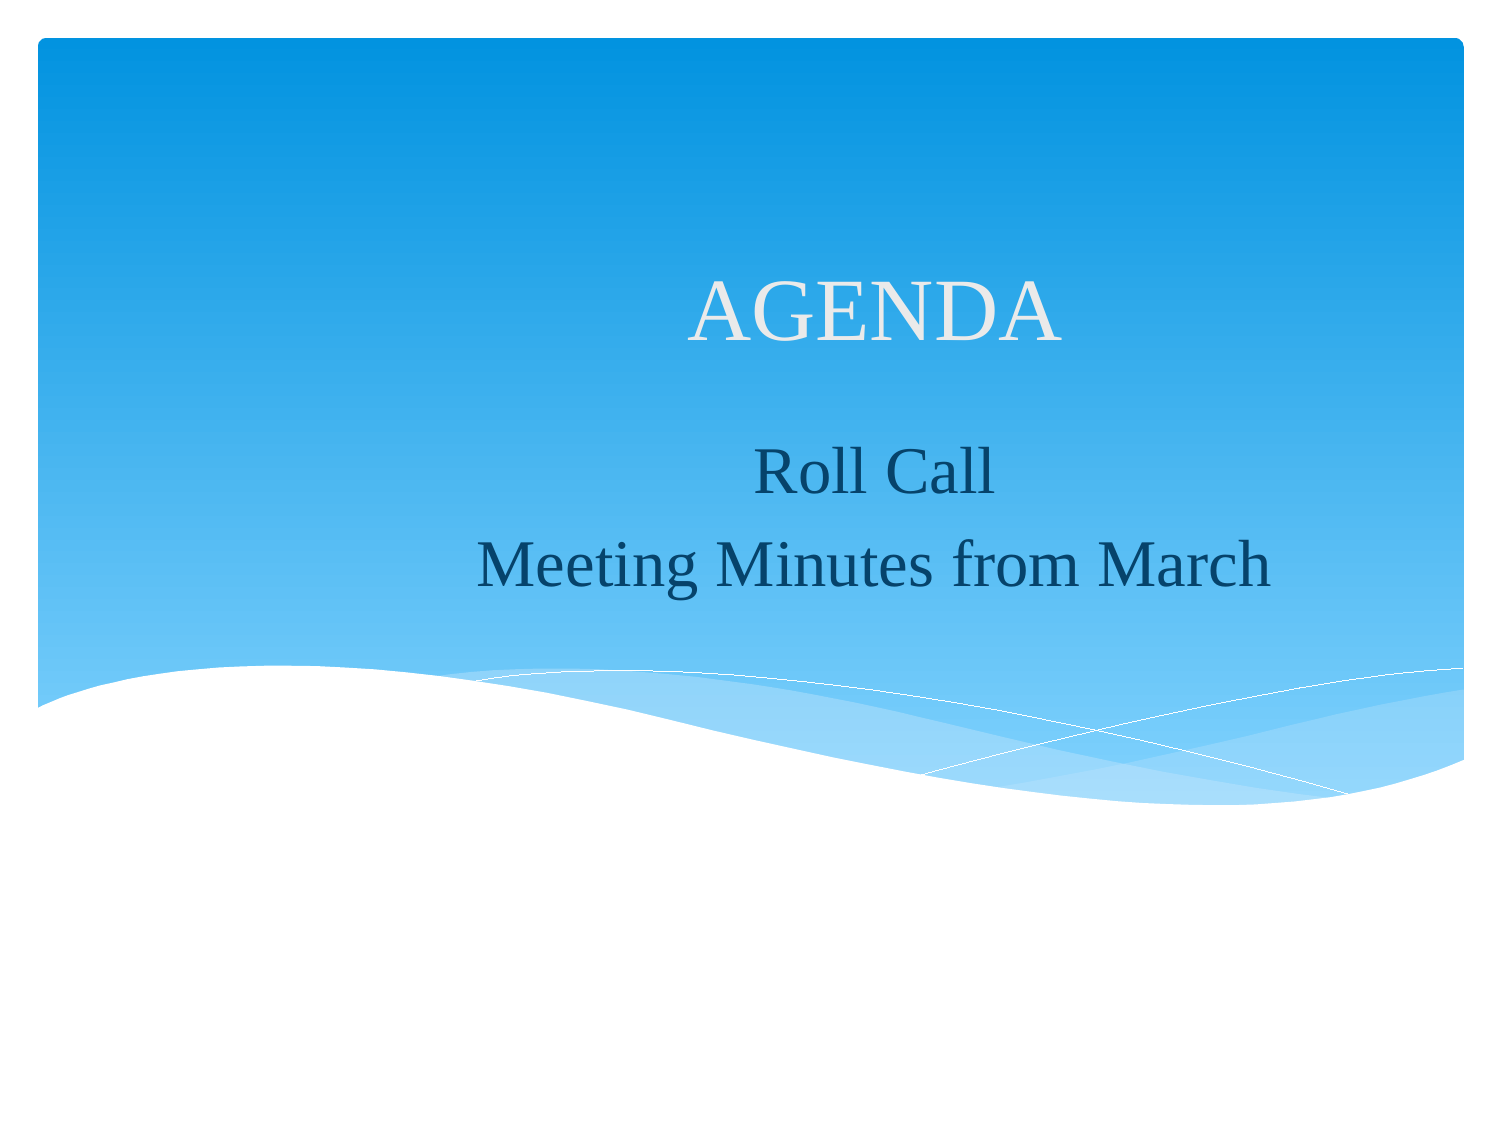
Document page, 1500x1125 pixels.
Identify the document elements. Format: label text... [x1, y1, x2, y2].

title AGENDA [300, 243, 1450, 300]
list Roll Call Meeting Minutes from March [268, 300, 1482, 666]
